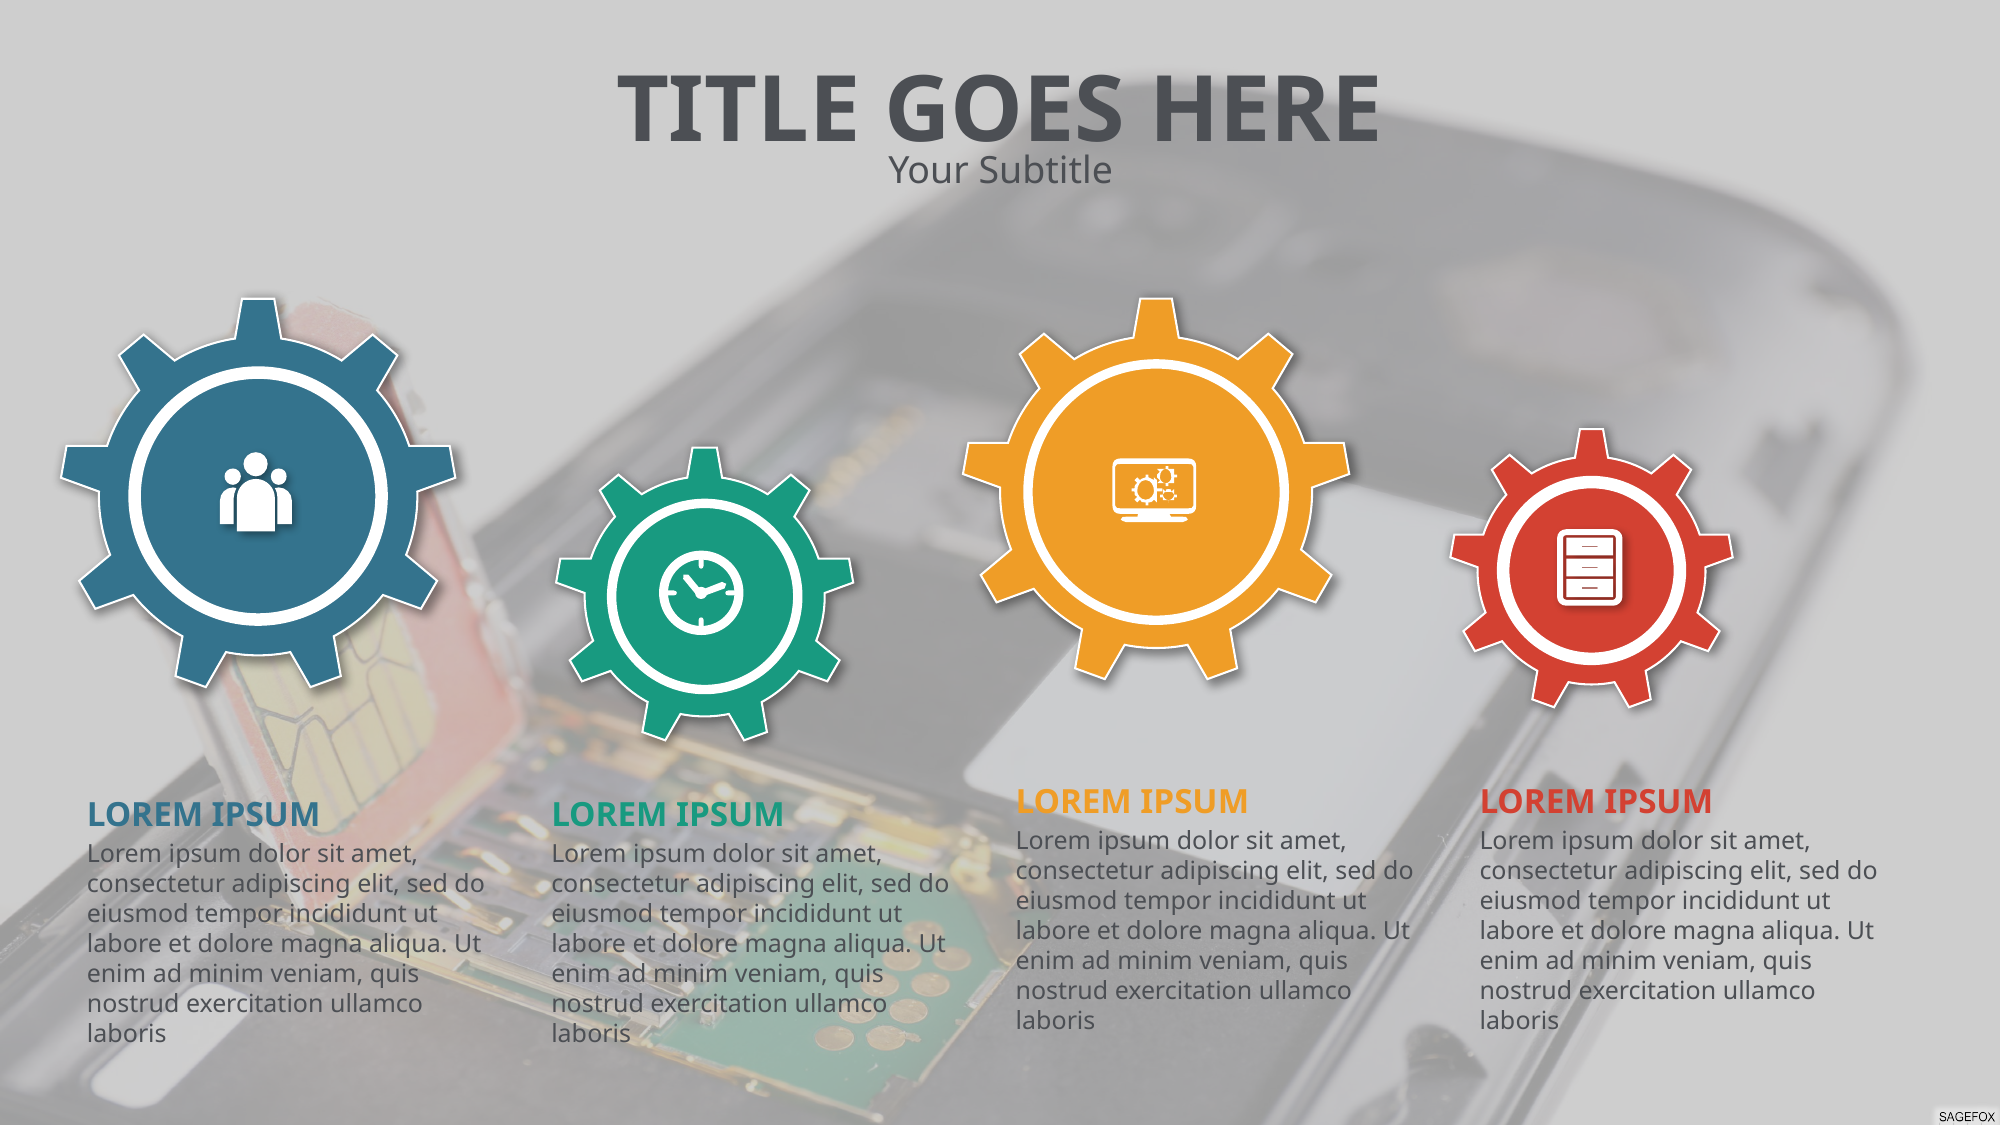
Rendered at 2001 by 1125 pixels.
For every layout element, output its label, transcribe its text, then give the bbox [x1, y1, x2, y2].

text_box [59, 297, 458, 696]
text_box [554, 446, 855, 747]
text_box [1112, 458, 1197, 523]
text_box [548, 42, 1452, 199]
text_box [1449, 427, 1735, 714]
text_box LOREM IPSUM Lorem ipsum dolor sit amet, consectetur adipiscing elit, sed do eiusmod tempor incididunt ut labore et dolore magna aliqua. Ut enim ad minim veniam, quis nostrud exercitation ullamco laboris [72, 785, 523, 1055]
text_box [659, 550, 744, 635]
text_box LOREM IPSUM Lorem ipsum dolor sit amet, consectetur adipiscing elit, sed do eiusmod tempor incididunt ut labore et dolore magna aliqua. Ut enim ad minim veniam, quis nostrud exercitation ullamco laboris [536, 785, 987, 1055]
picture [1936, 1111, 1997, 1125]
text_box LOREM IPSUM Lorem ipsum dolor sit amet, consectetur adipiscing elit, sed do eiusmod tempor incididunt ut labore et dolore magna aliqua. Ut enim ad minim veniam, quis nostrud exercitation ullamco laboris [1000, 772, 1451, 1042]
text_box LOREM IPSUM Lorem ipsum dolor sit amet, consectetur adipiscing elit, sed do eiusmod tempor incididunt ut labore et dolore magna aliqua. Ut enim ad minim veniam, quis nostrud exercitation ullamco laboris [1464, 772, 1915, 1042]
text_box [961, 297, 1352, 688]
